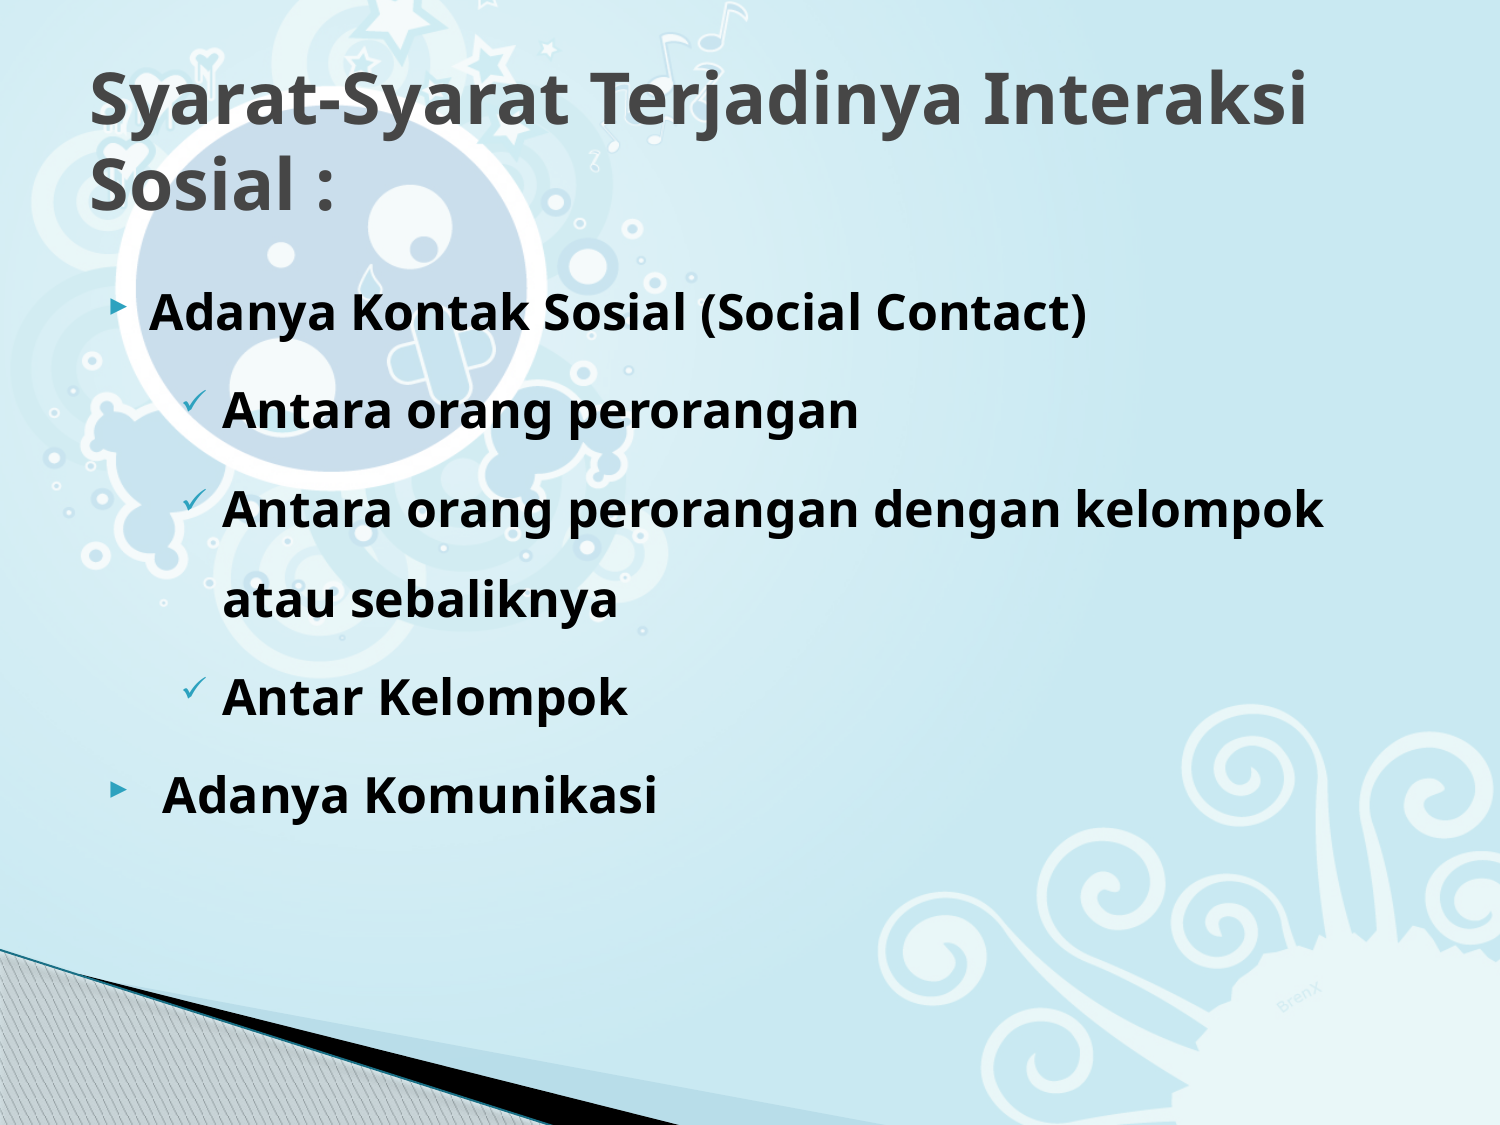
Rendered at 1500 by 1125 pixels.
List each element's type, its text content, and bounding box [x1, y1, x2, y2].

list Adanya Kontak Sosial (Social Contact) Antara orang perorangan Antara orang perorangan dengan kelompok atau sebaliknya Antar Kelompok Adanya Komunikasi [75, 243, 1425, 986]
title Syarat-Syarat Terjadinya Interaksi Sosial : [75, 45, 1425, 233]
